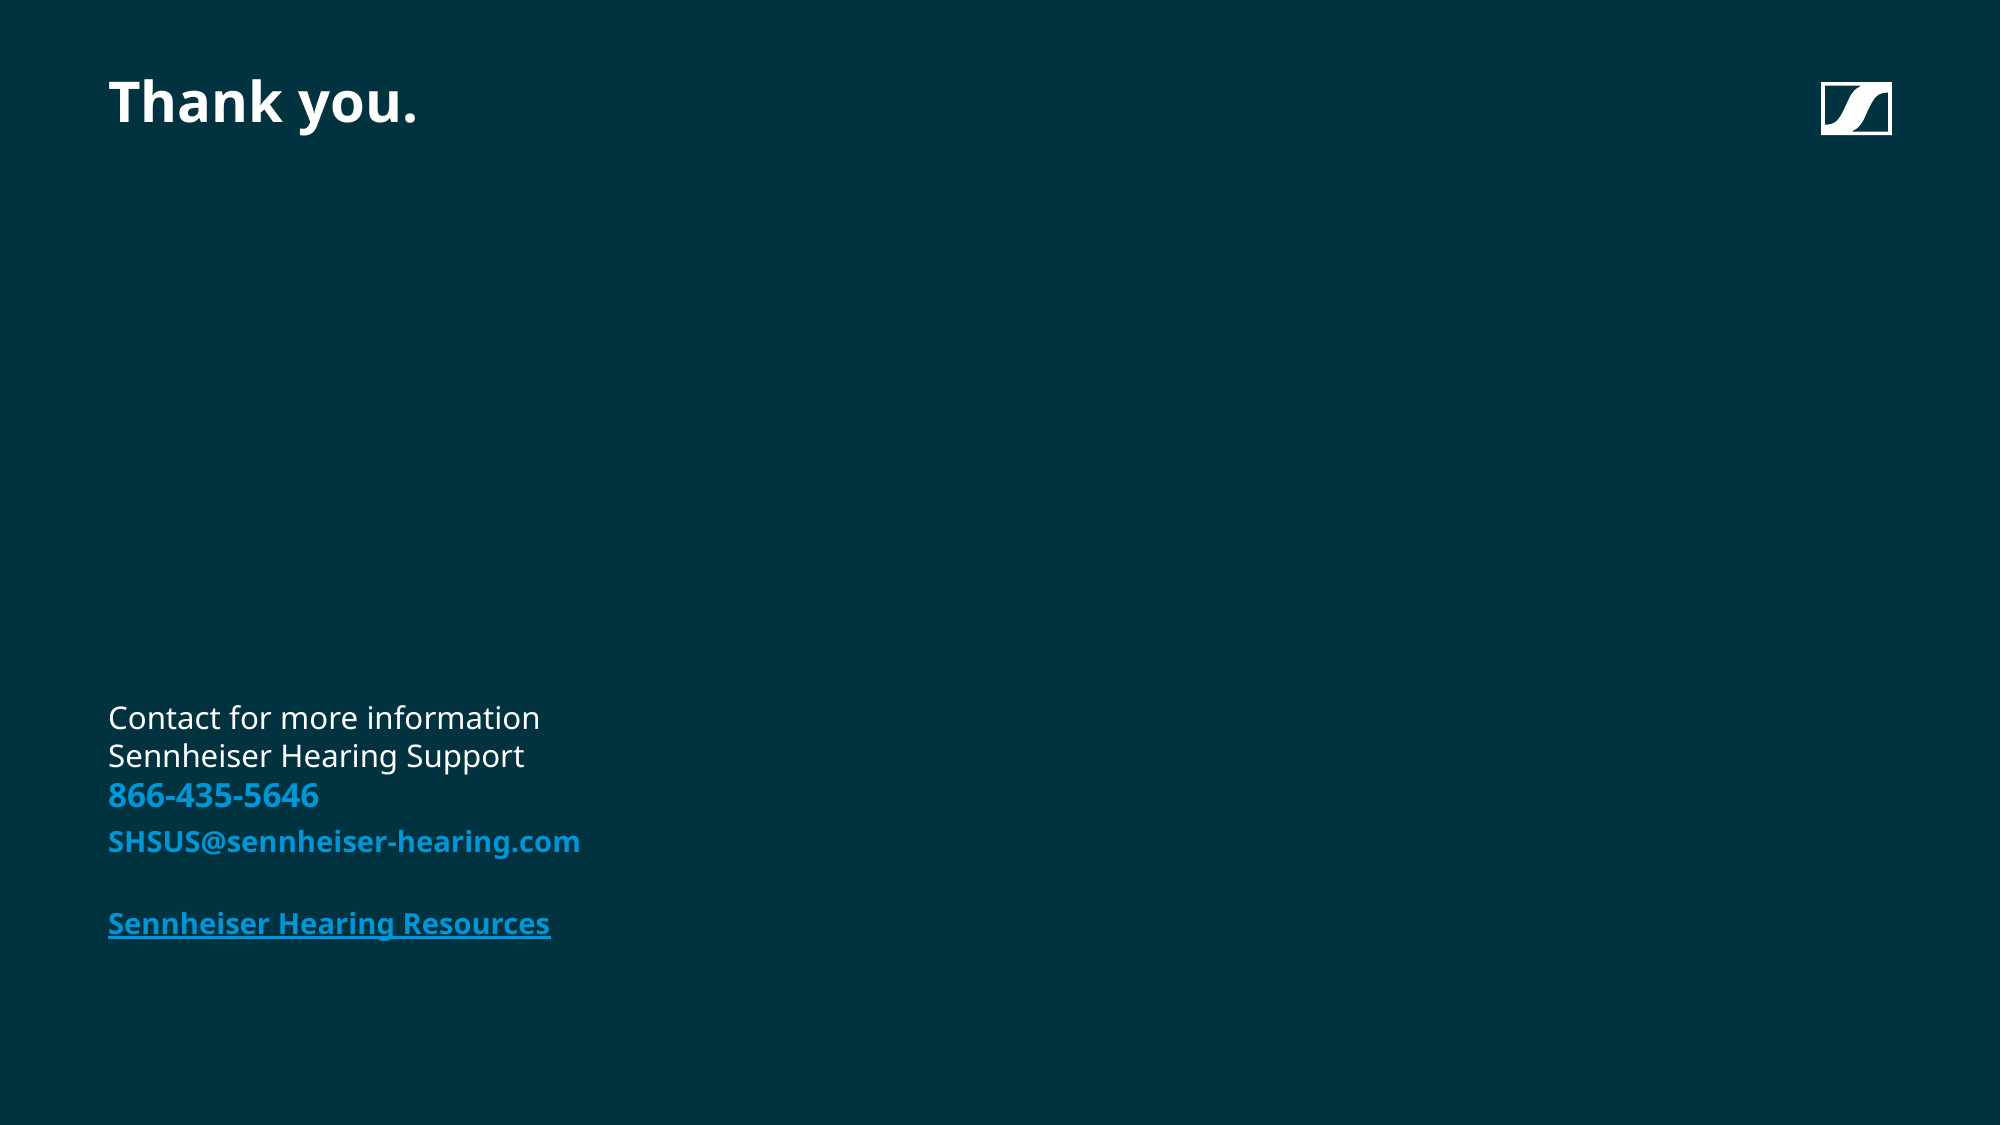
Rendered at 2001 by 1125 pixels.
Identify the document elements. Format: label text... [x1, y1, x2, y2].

list Contact for more information Sennheiser Hearing Support 866-435-5646 SHSUS@sennheiser-hearing.com Sennheiser Hearing Resources [108, 679, 1585, 1022]
title Thank you. [108, 71, 1585, 203]
